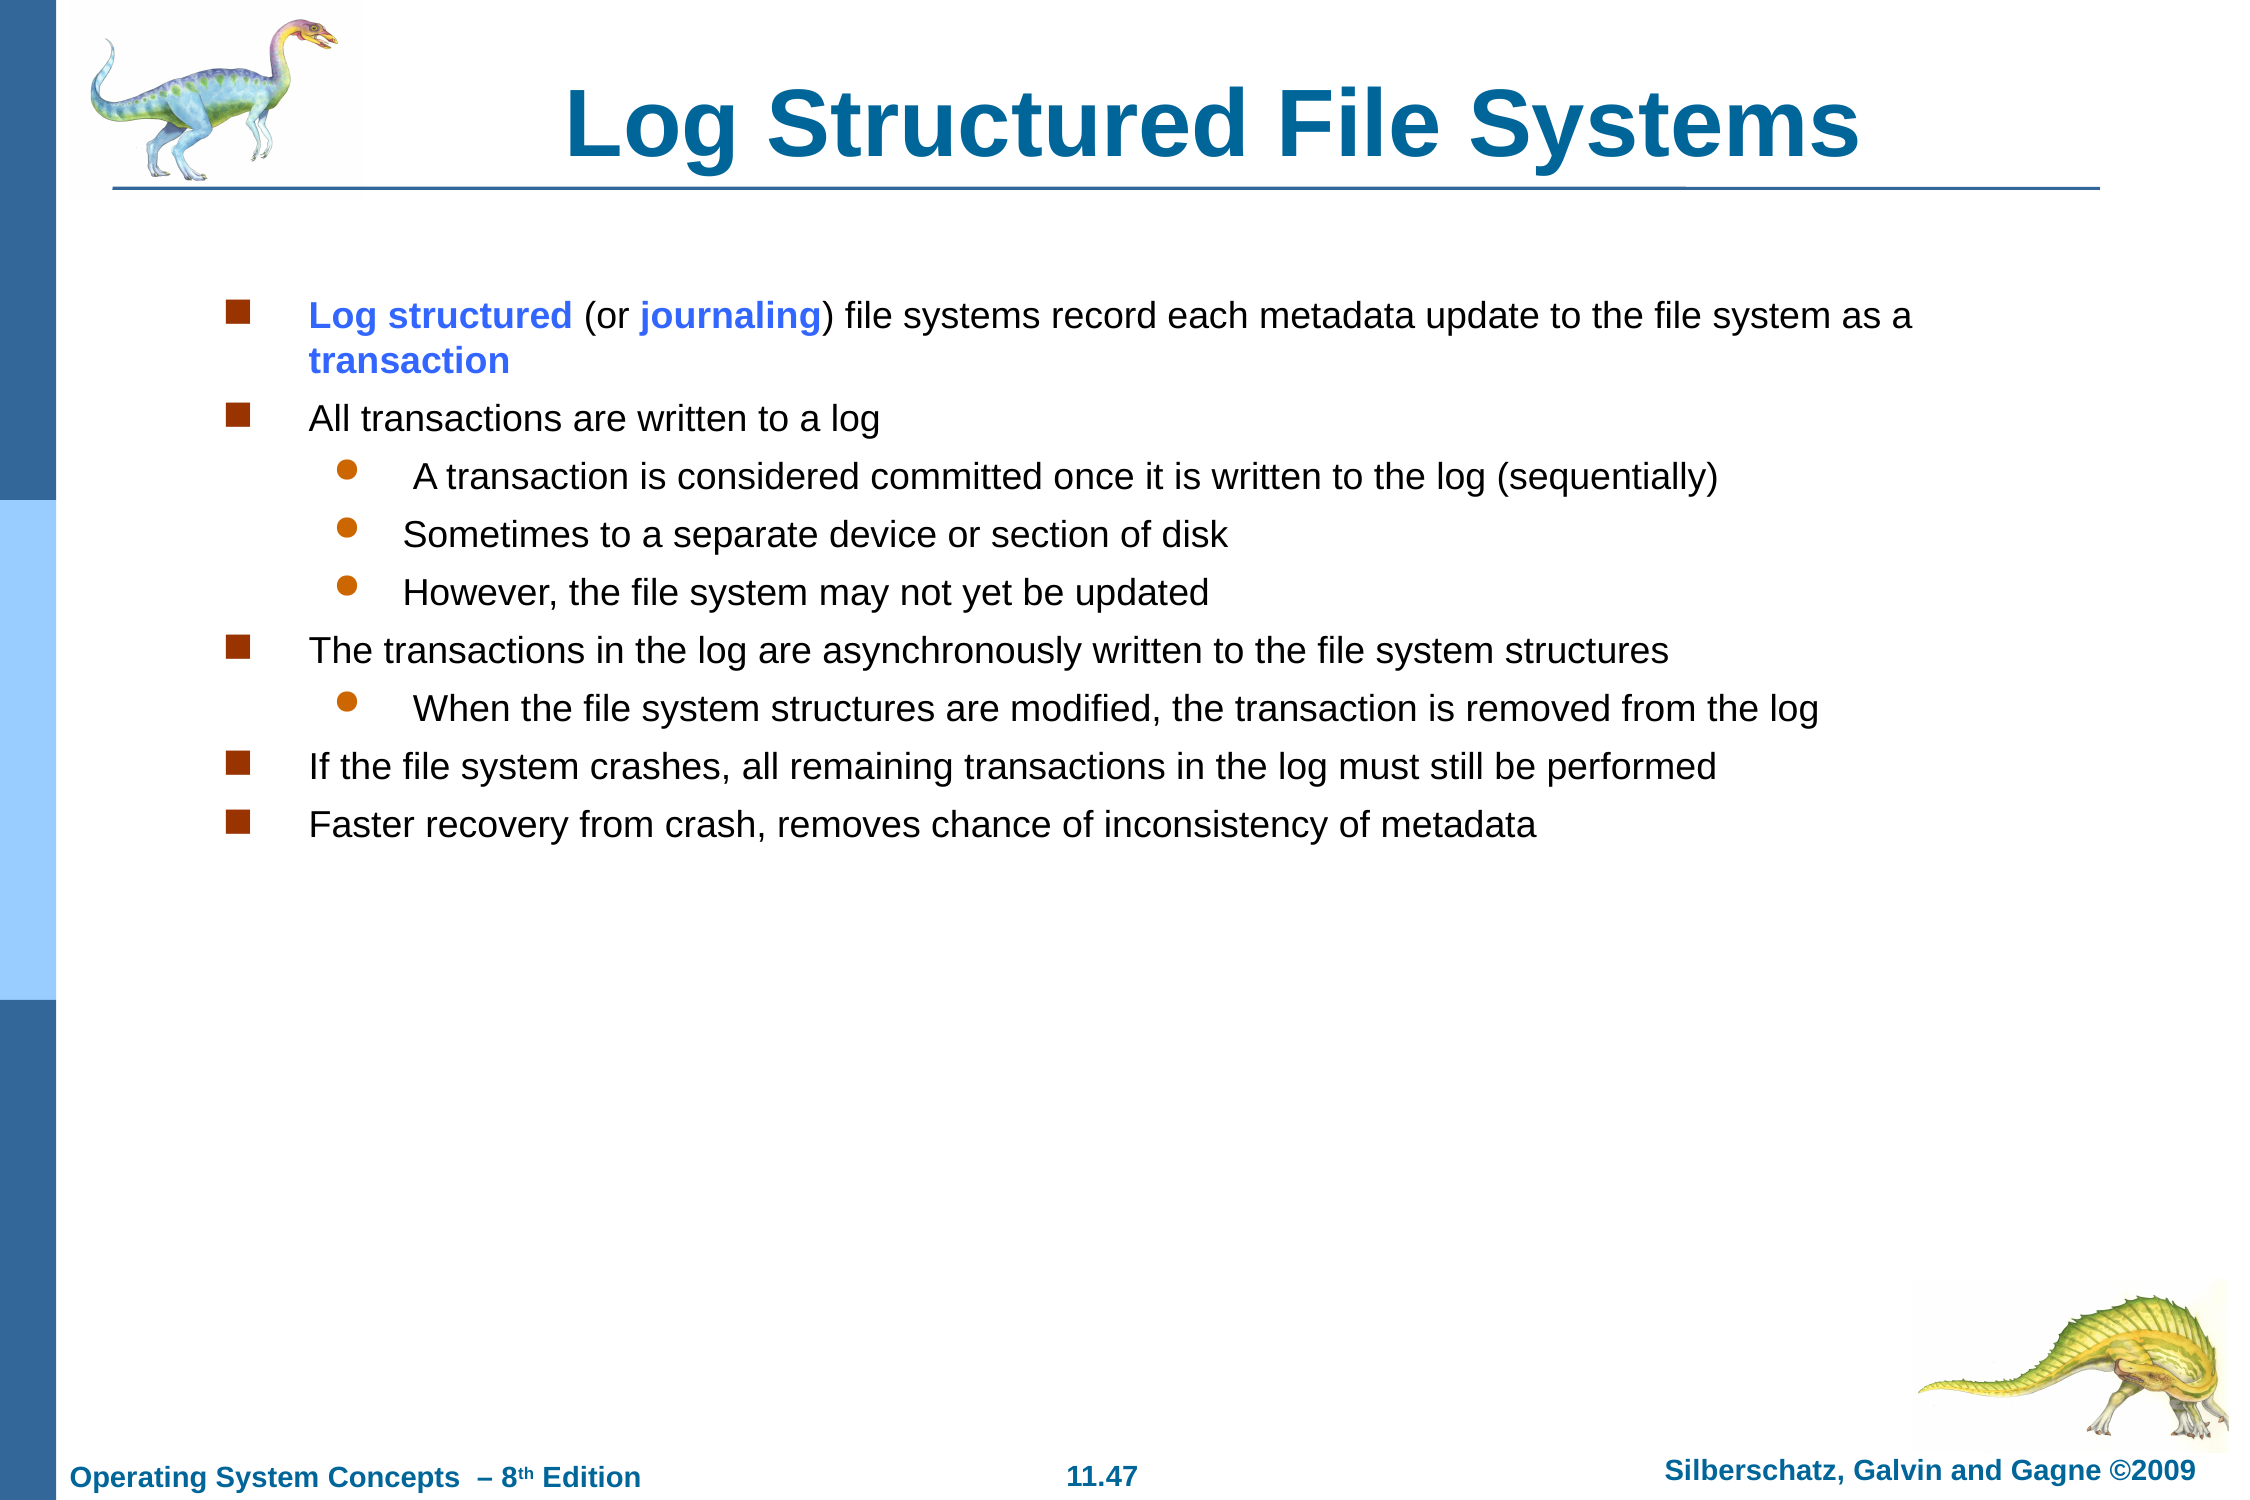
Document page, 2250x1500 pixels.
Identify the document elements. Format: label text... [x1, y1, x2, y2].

picture [70, 0, 365, 199]
list Log structured (or journaling) file systems record each metadata update to the file system as a transaction All transactions are written to a log A transaction is considered committed once it is written to the log (sequentially) Sometimes to a separate device or section of disk However, the file system may not yet be updated The transactions in the log are asynchronously written to the file system structures When the file system structures are modified, the transaction is removed from the log If the file system crashes, all remaining transactions in the log must still be performed Faster recovery from crash, removes chance of inconsistency of metadata [206, 279, 2103, 1442]
title Log Structured File Systems [289, 60, 2138, 187]
picture [1913, 1279, 2229, 1453]
